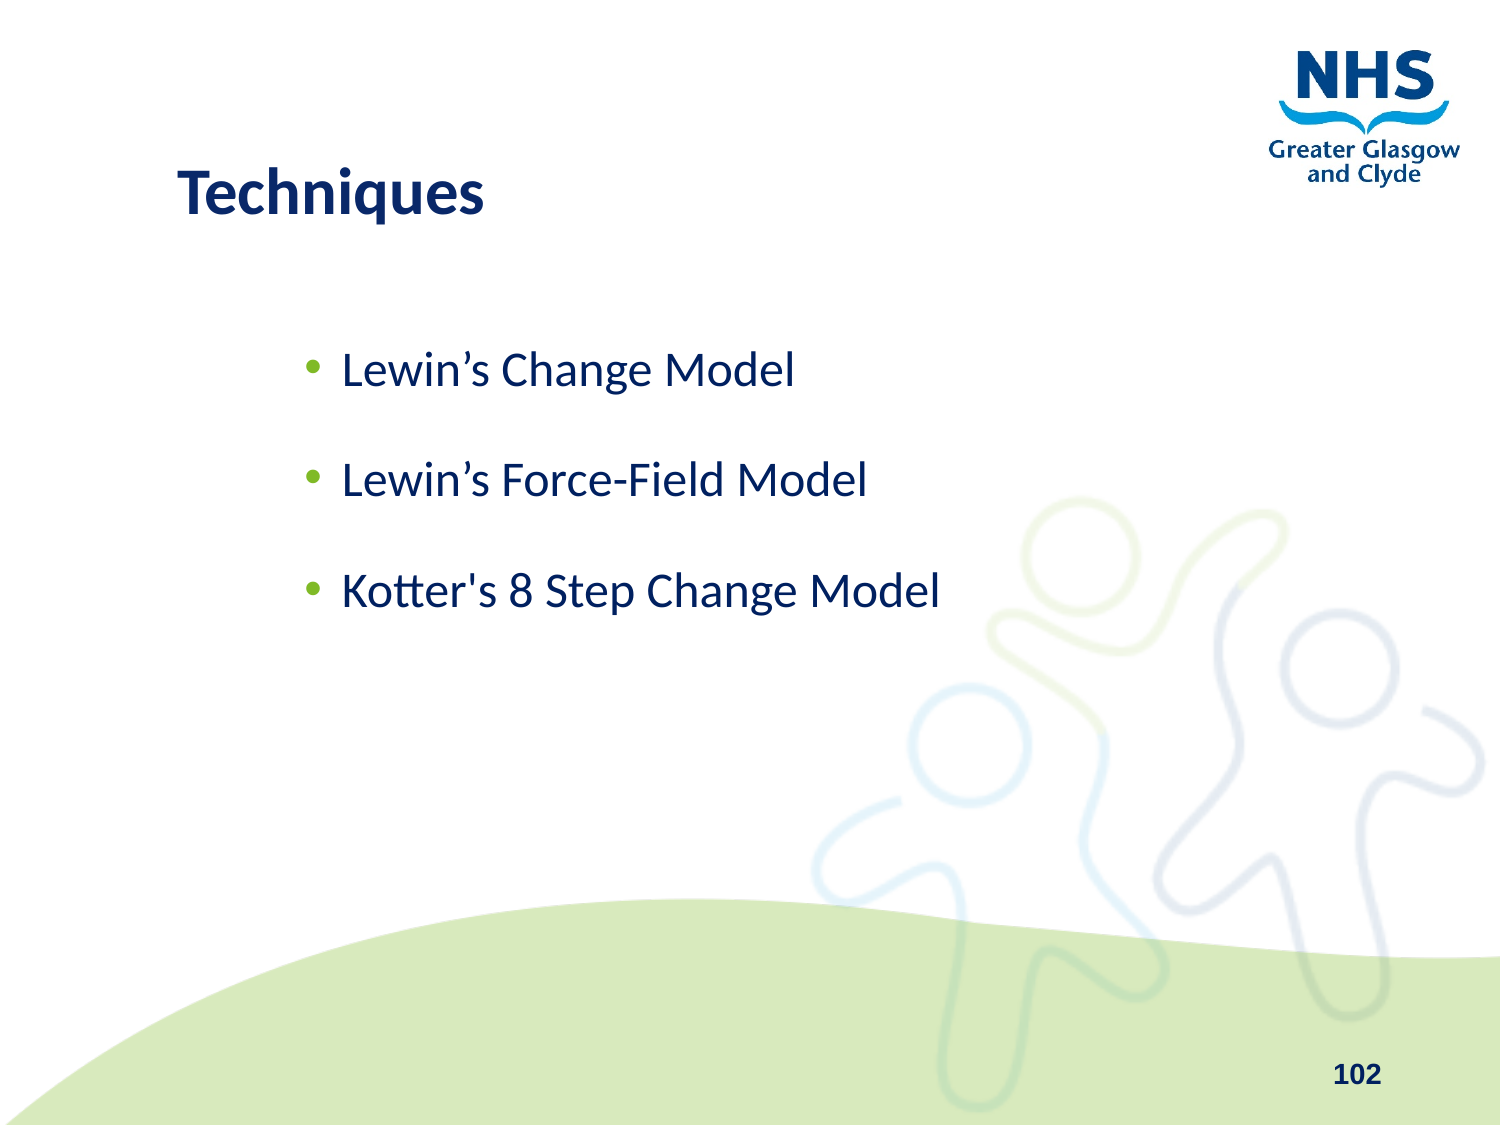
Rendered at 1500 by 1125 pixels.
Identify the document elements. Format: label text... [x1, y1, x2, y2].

title Techniques [88, 149, 1189, 237]
slide_number 102 [1059, 1042, 1397, 1103]
picture [1268, 50, 1460, 188]
list Lewin’s Change Model Lewin’s Force-Field Model Kotter's 8 Step Change Model [289, 298, 1500, 1072]
picture [0, 894, 1500, 1125]
